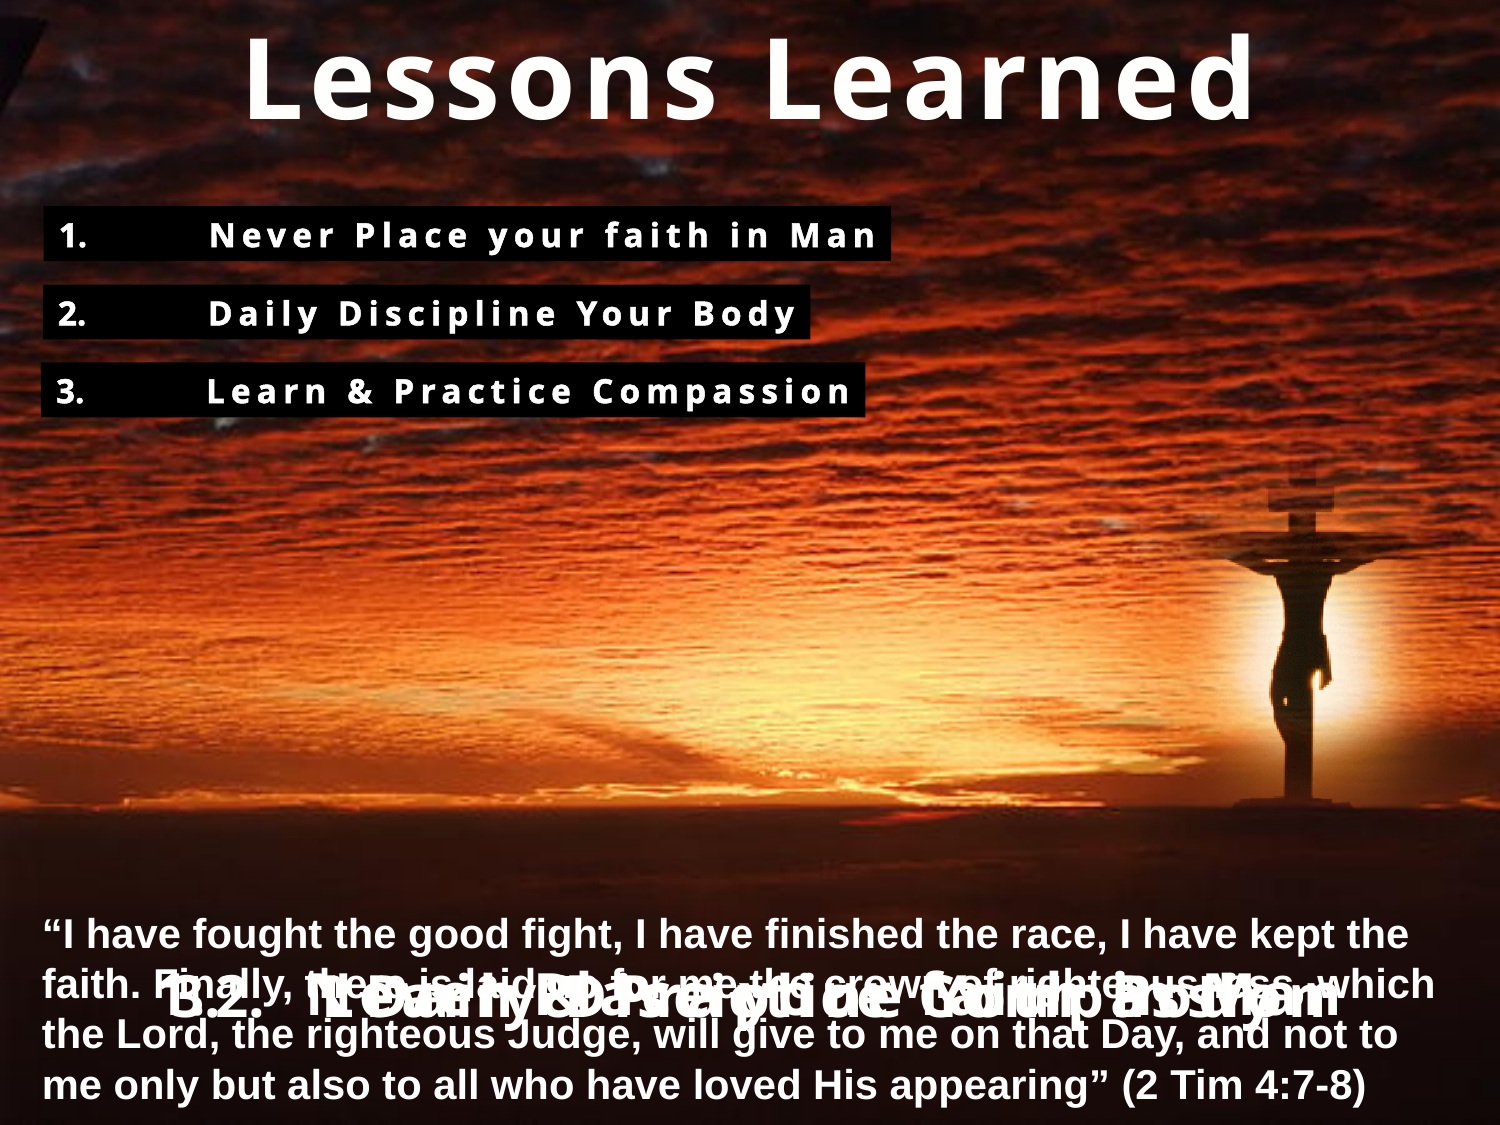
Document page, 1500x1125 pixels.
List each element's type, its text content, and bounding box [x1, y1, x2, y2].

text_box Never Place your faith in Man [43, 206, 892, 262]
picture [0, 0, 1500, 1125]
text_box Lessons Learned [224, 0, 1275, 150]
text_box Learn & Practice Compassion [40, 362, 866, 418]
text_box “I have fought the good fight, I have finished the race, I have kept the faith. Finally, there is laid up for me the crown of righteousness, which the Lord, the righteous Judge, will give to me on that Day, and not to me only but also to all who have loved His appearing” (2 Tim 4:7-8) [27, 899, 1465, 1115]
text_box Daily Discipline Your Body [42, 284, 811, 340]
